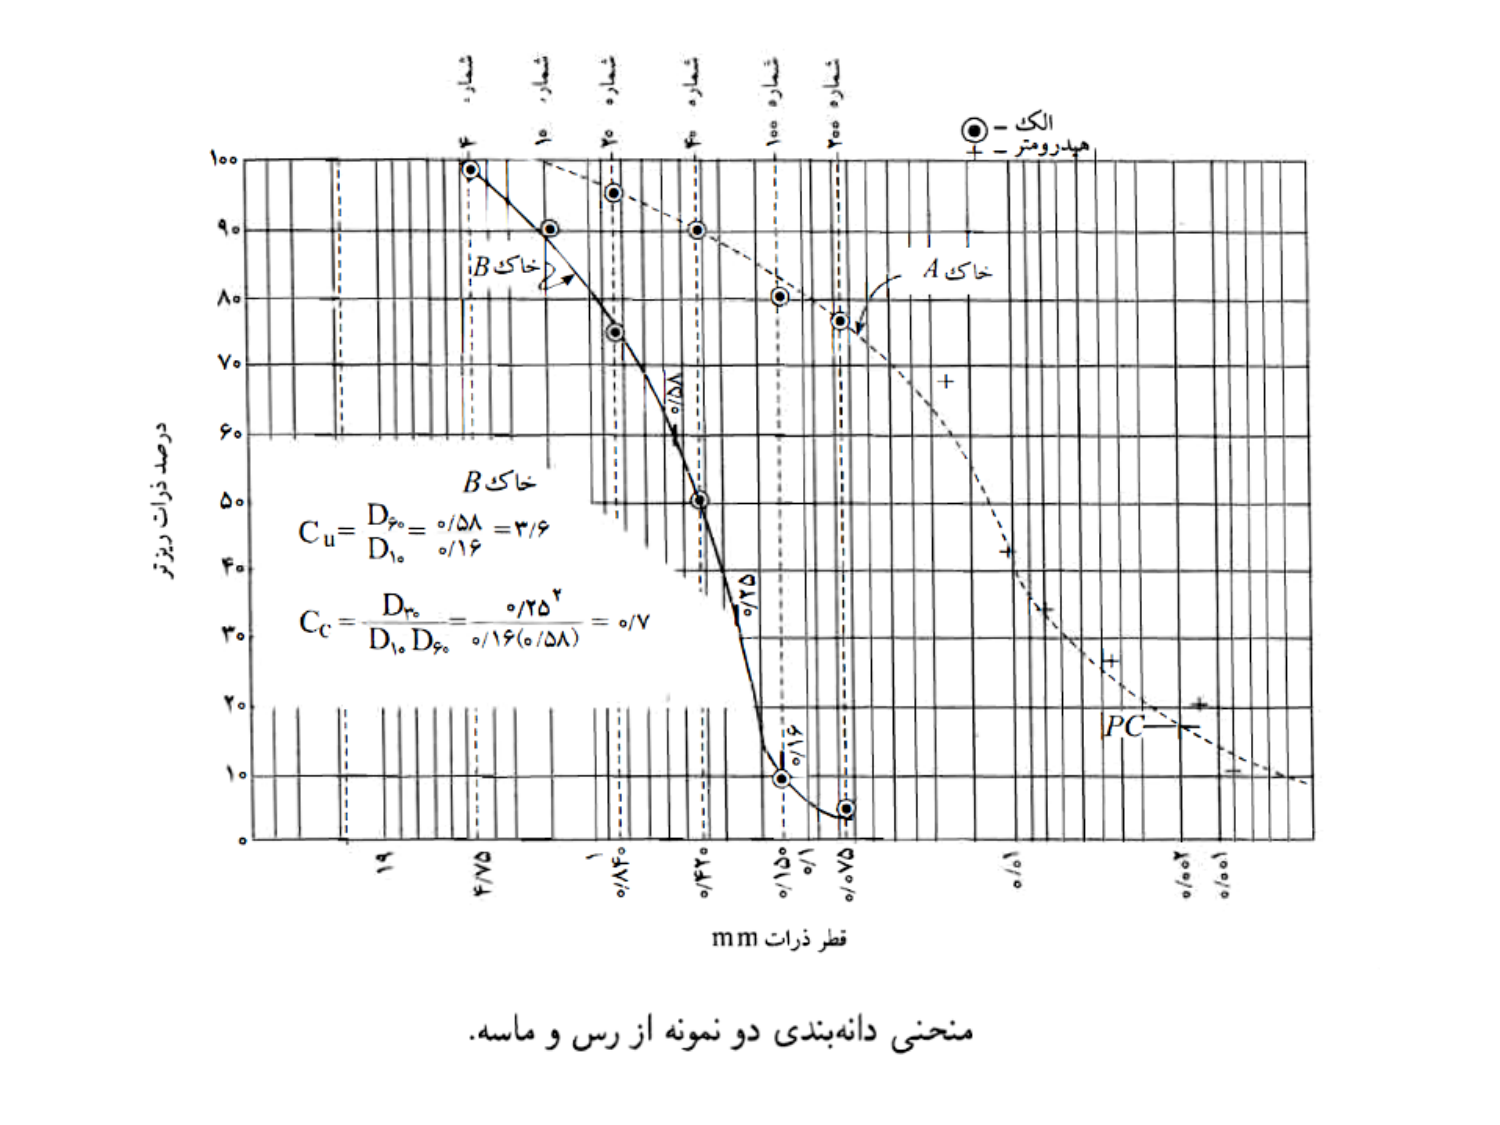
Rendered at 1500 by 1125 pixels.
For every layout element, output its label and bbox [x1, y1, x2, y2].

picture [468, 993, 982, 1076]
picture [69, 35, 1380, 971]
